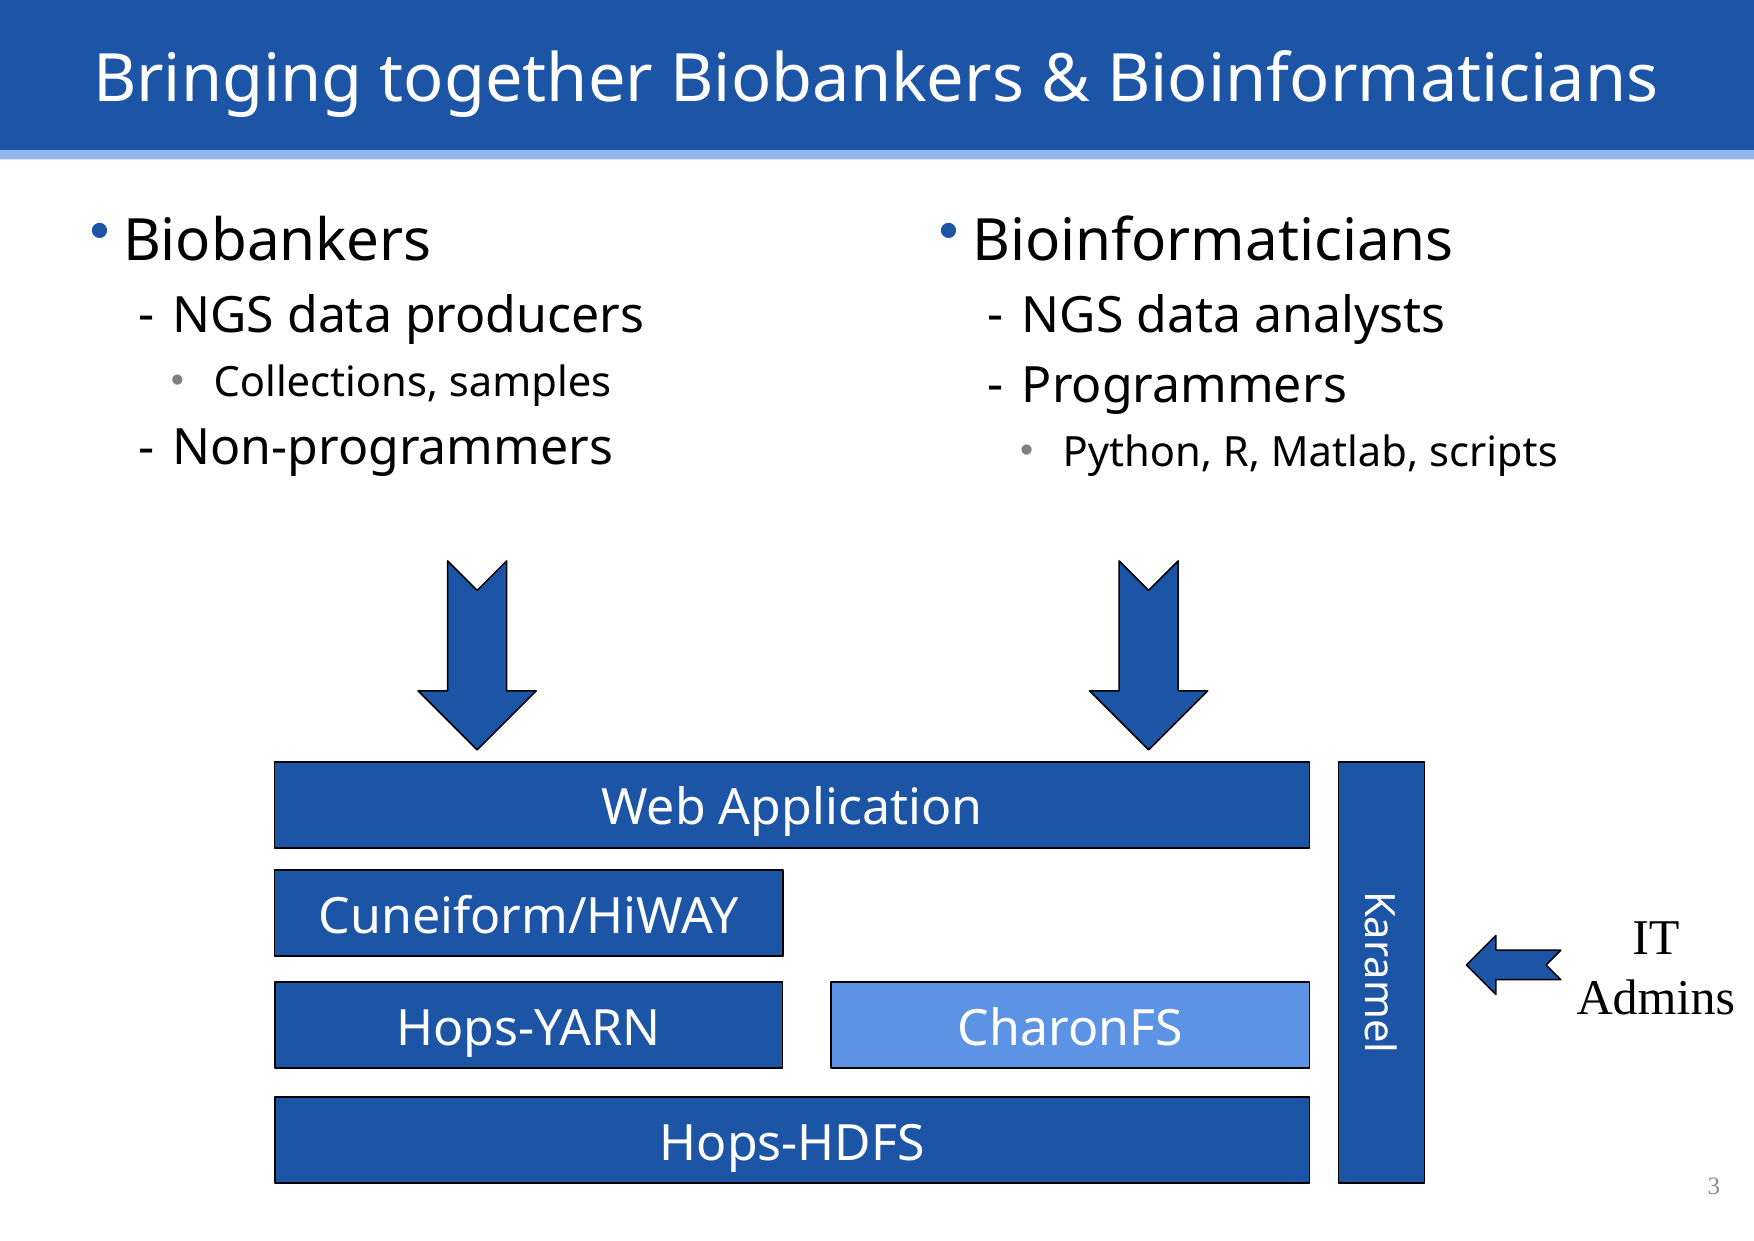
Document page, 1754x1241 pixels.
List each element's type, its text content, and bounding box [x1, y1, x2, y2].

text_box [1466, 935, 1561, 995]
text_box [274, 761, 1425, 1184]
list Biobankers NGS data producers Collections, samples Non-programmers [75, 194, 830, 1069]
text_box [1089, 560, 1208, 750]
text_box [418, 560, 537, 750]
title Bringing together Biobankers & Bioinformaticians [0, 0, 1754, 150]
list Bioinformaticians NGS data analysts Programmers Python, R, Matlab, scripts [924, 194, 1754, 1069]
text_box IT Admins [1561, 896, 1750, 1032]
slide_number 3 [1325, 1151, 1735, 1218]
